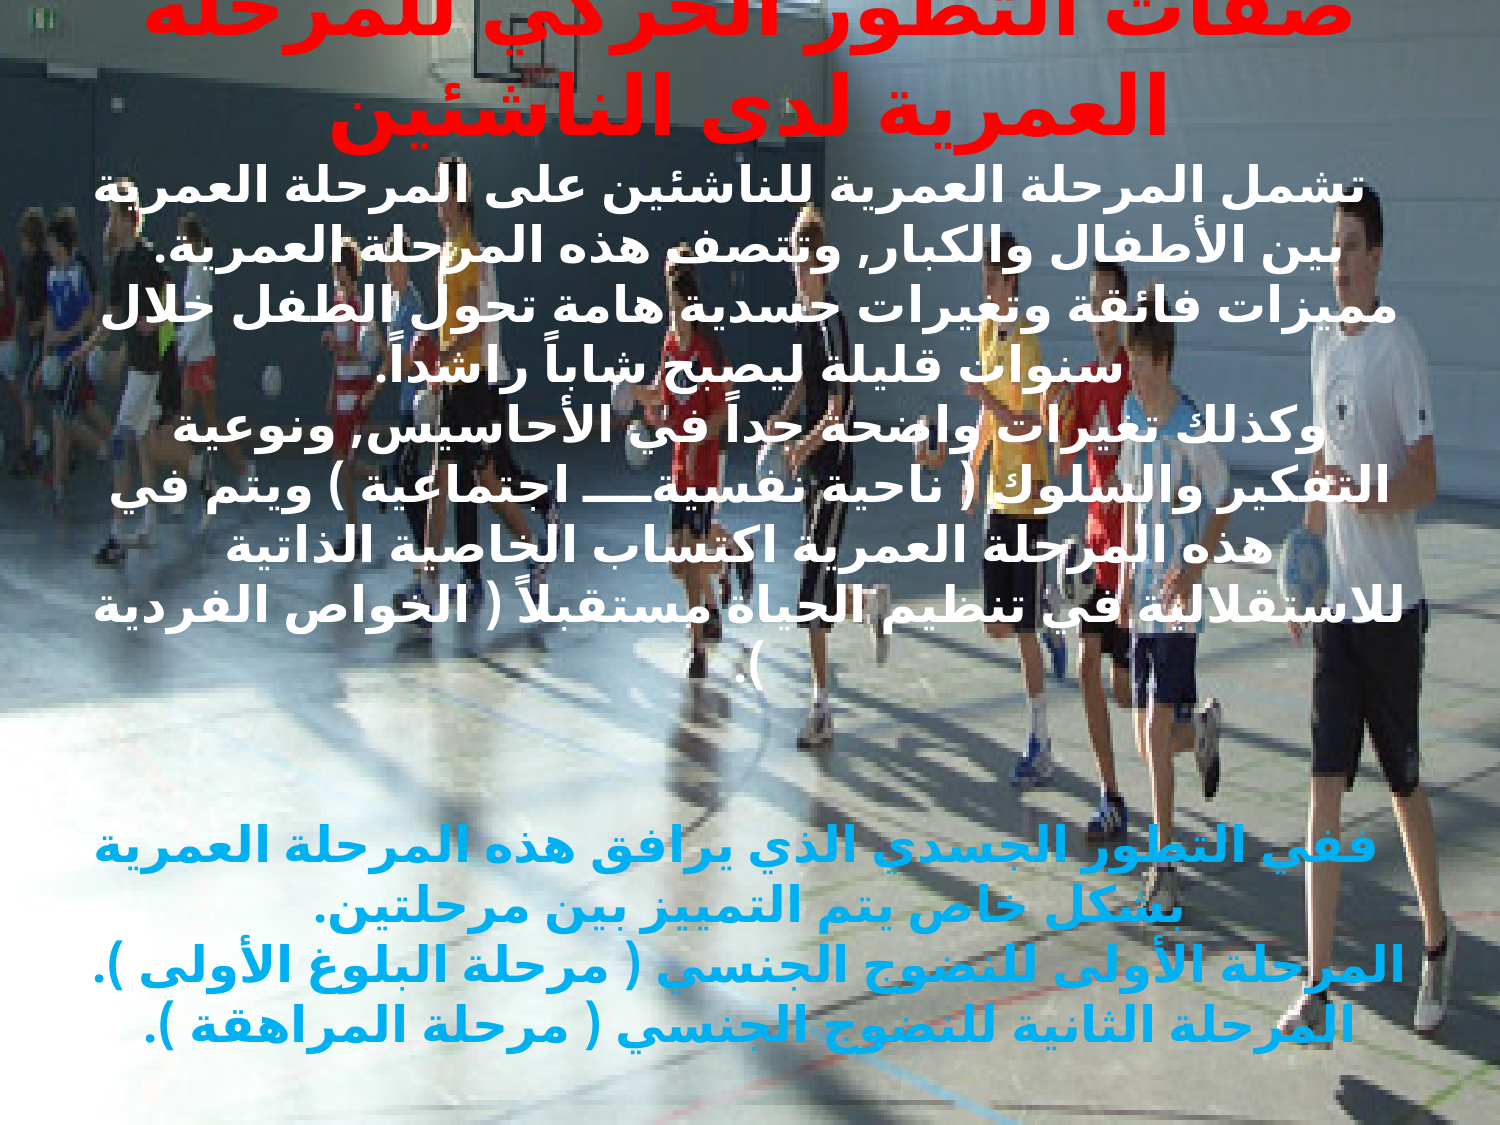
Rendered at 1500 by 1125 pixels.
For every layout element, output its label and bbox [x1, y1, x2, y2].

list [0, 0, 1500, 1125]
